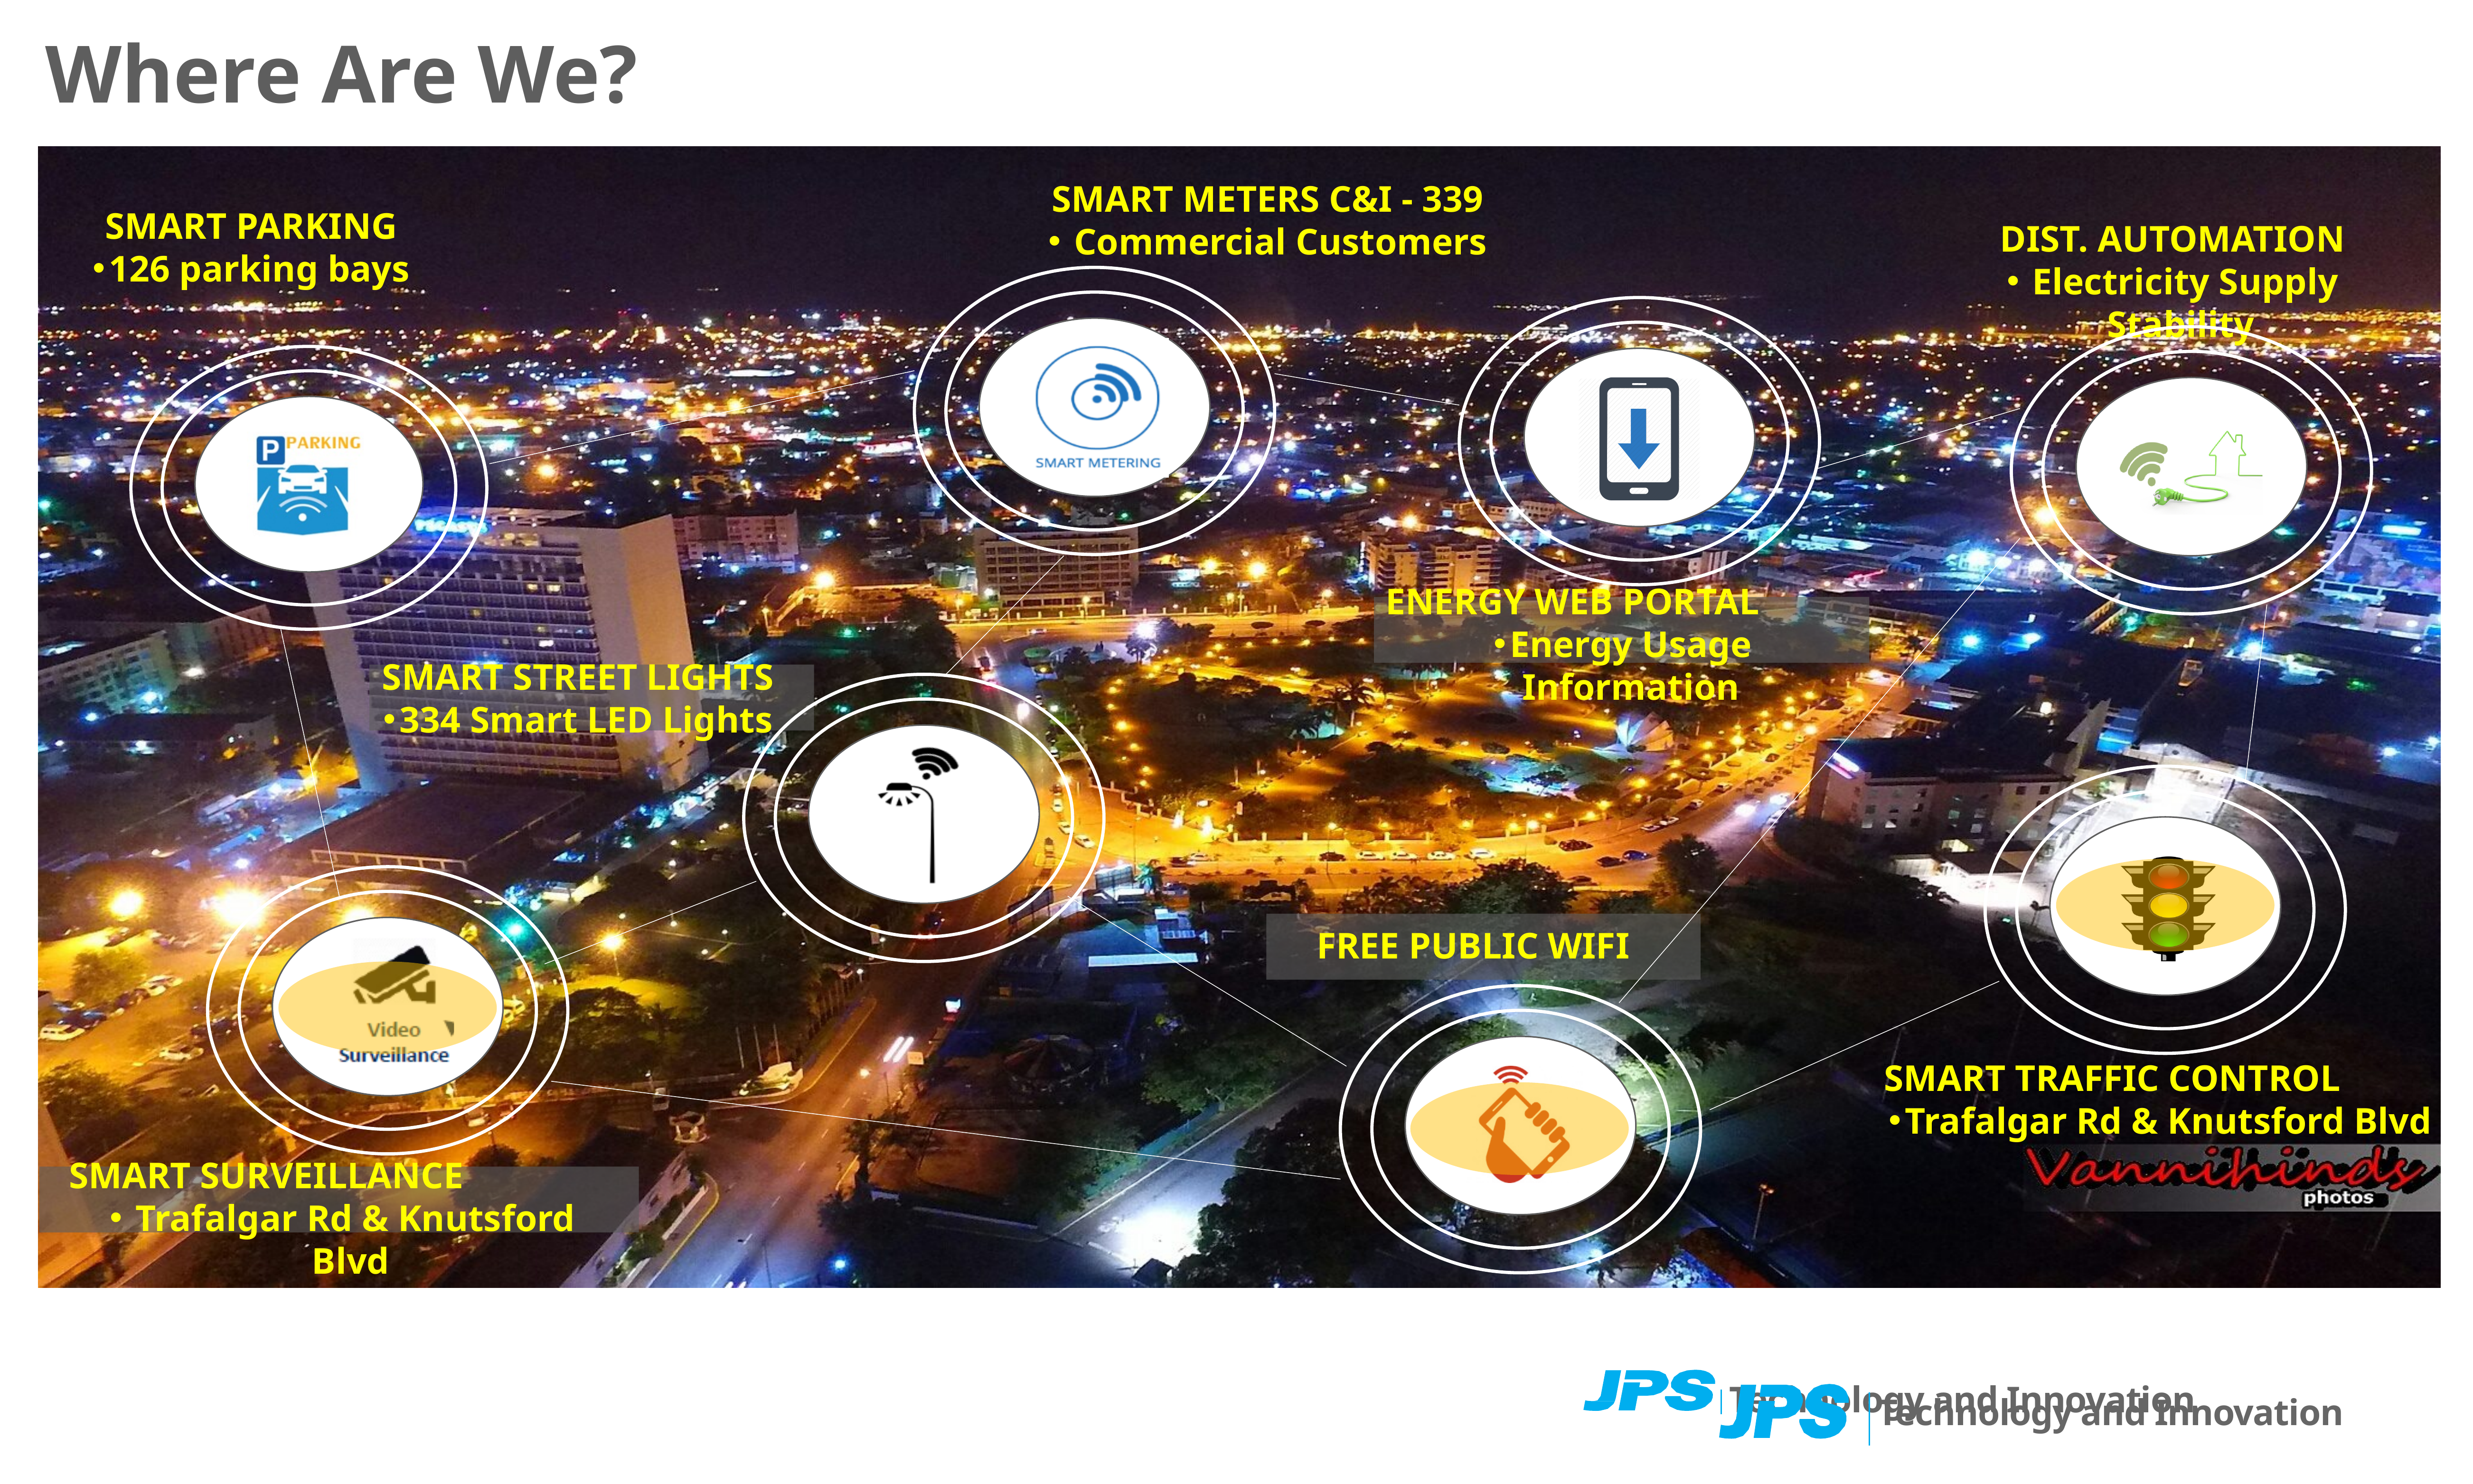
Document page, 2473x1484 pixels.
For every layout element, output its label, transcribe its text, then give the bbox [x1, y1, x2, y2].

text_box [1618, 538, 2021, 1003]
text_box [1719, 1382, 2438, 1446]
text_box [2245, 614, 2267, 766]
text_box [1709, 1003, 2000, 1110]
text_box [2011, 326, 2372, 614]
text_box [1340, 985, 1701, 1273]
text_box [489, 370, 914, 464]
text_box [1817, 408, 2021, 469]
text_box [207, 866, 568, 1154]
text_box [1275, 373, 1459, 405]
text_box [281, 629, 339, 896]
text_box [914, 267, 1275, 555]
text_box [1067, 896, 1347, 1067]
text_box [131, 346, 487, 629]
text_box SMART TRAFFIC CONTROL Trafalgar Rd & Knutsford Blvd [2441, 1052, 2444, 1145]
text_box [1459, 297, 1820, 585]
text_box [946, 555, 1064, 674]
text_box Where Are We? [38, 20, 2377, 122]
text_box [743, 674, 1104, 962]
picture [38, 146, 2441, 1288]
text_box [551, 1081, 1340, 1179]
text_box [544, 881, 757, 964]
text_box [2000, 766, 2346, 1054]
